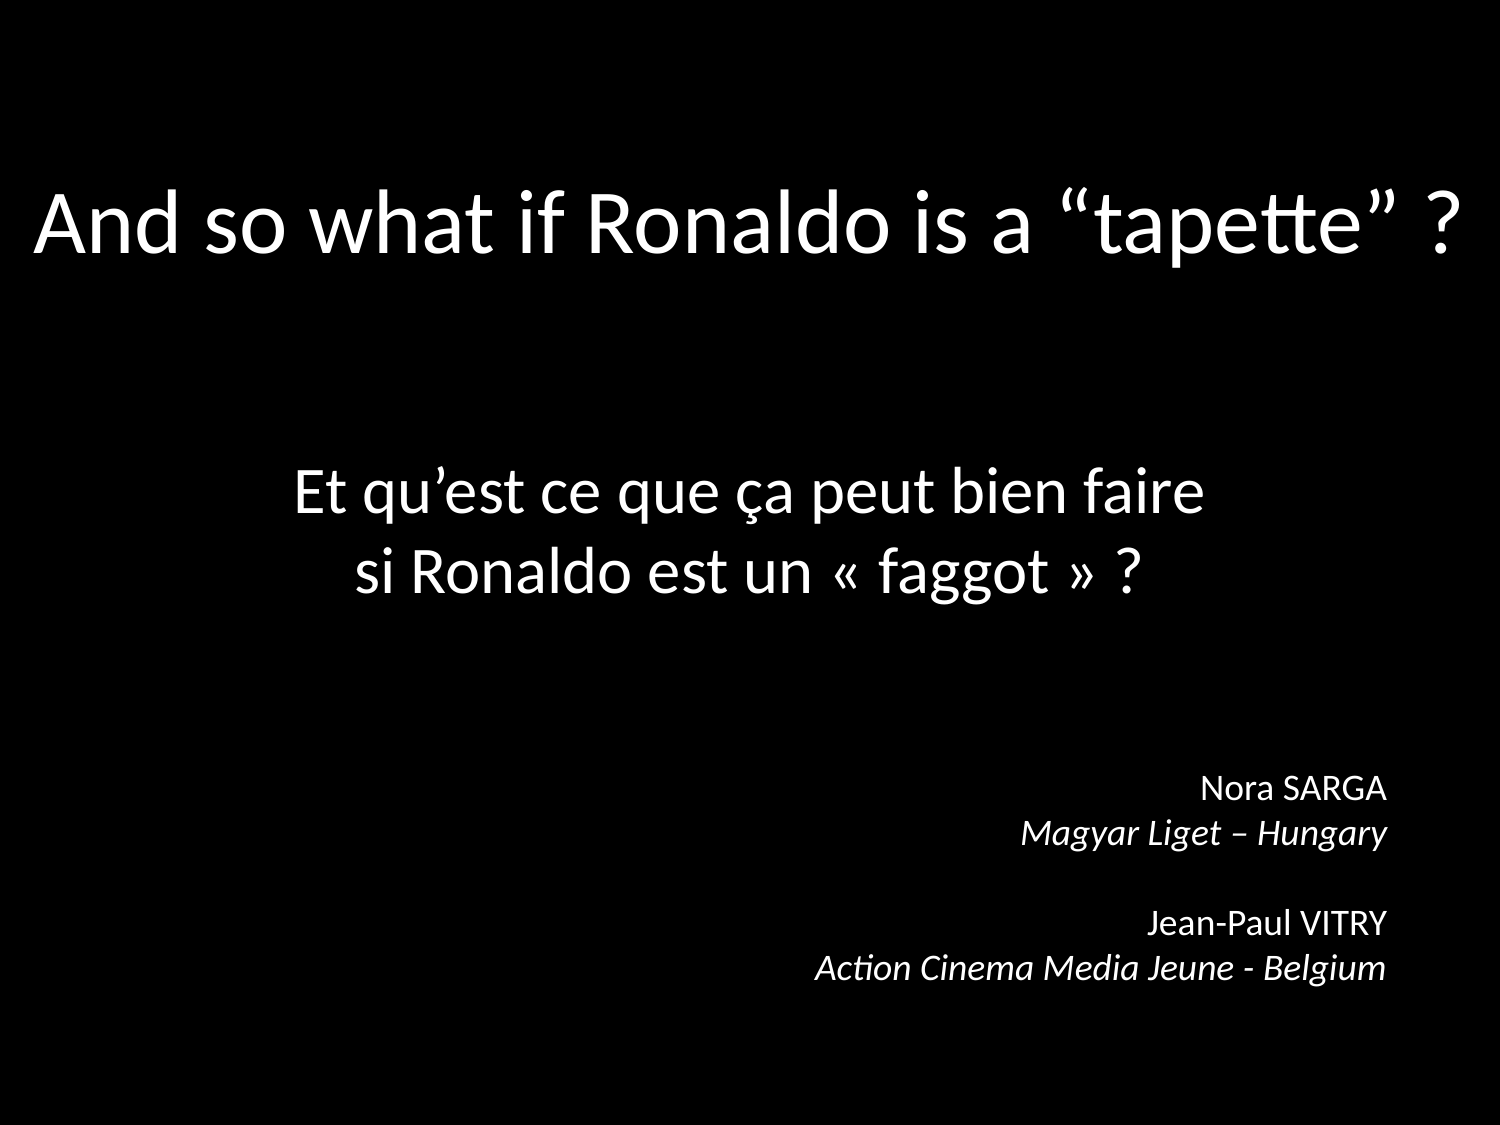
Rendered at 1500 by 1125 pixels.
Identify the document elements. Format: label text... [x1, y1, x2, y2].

text_box Nora SARGA Magyar Liget – Hungary Jean-Paul VITRY Action Cinema Media Jeune - Belgium [652, 755, 1402, 995]
text_box Et qu’est ce que ça peut bien faire si Ronaldo est un « faggot » ? [0, 433, 1500, 621]
title And so what if Ronaldo is a “tapette” ? [0, 122, 1500, 311]
